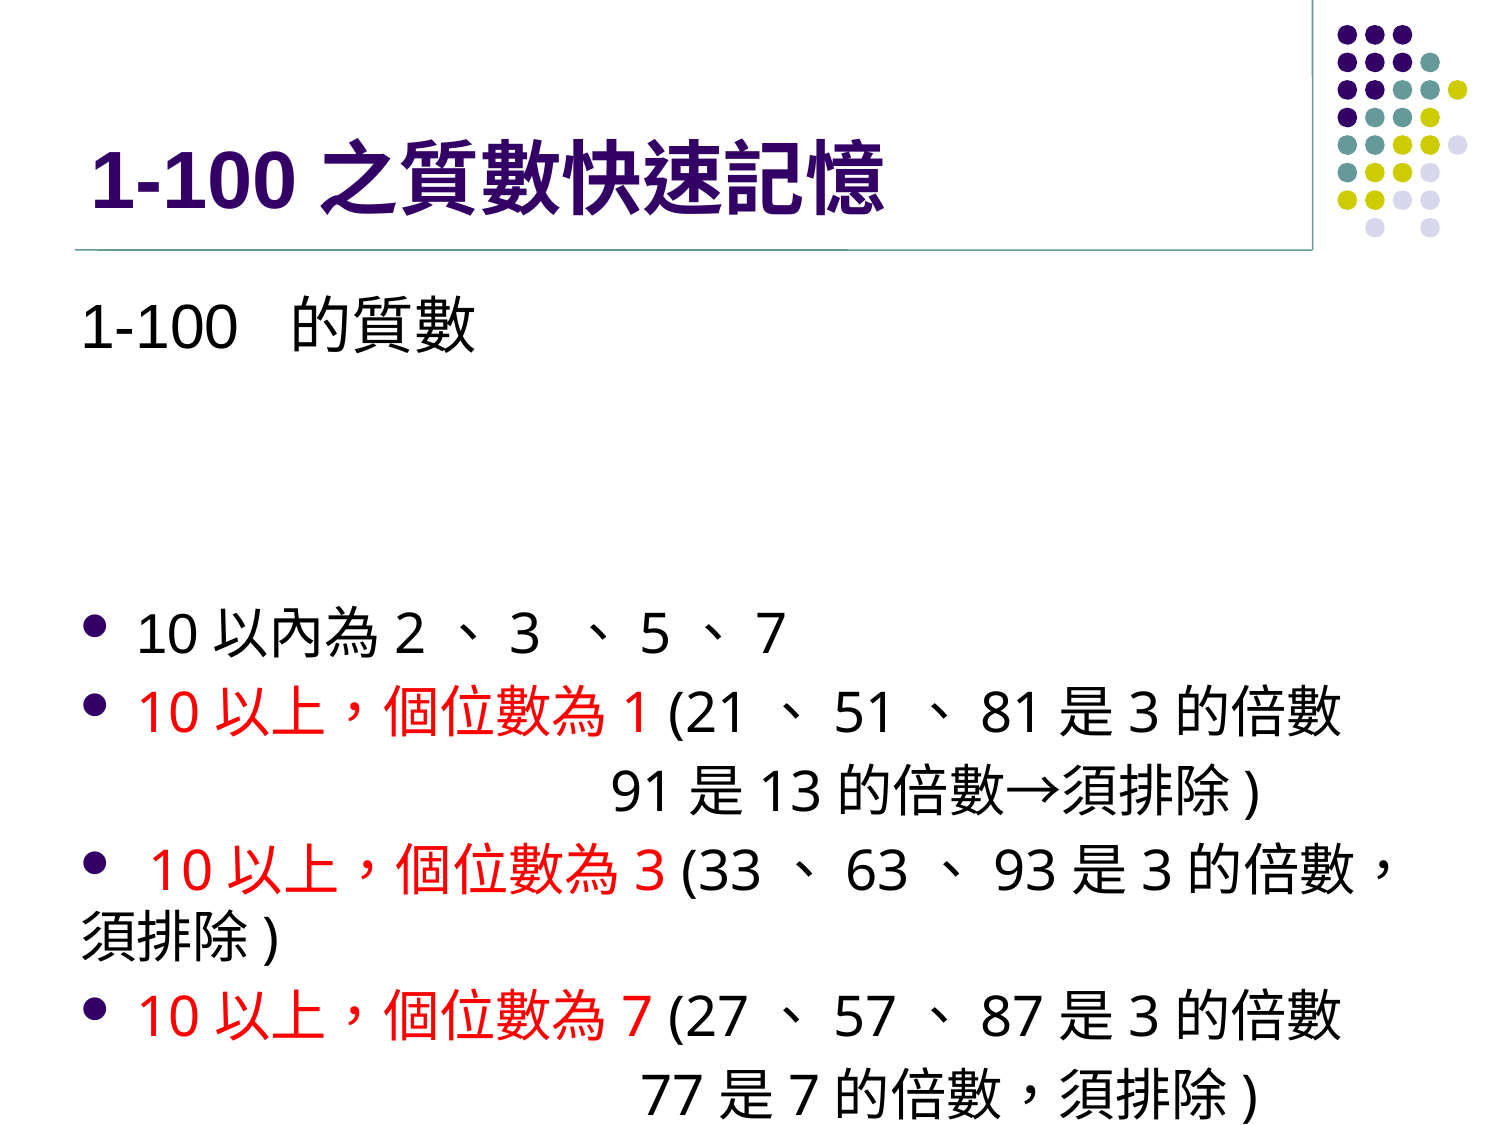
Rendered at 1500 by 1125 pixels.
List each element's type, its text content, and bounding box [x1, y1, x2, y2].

title 1-100之質數快速記憶 [75, 20, 1313, 233]
list 1-100 的質數 10以內為2、3 、5、7 10以上，個位數為1 (21、51、81是3的倍數 91是13的倍數→須排除) 10以上，個位數為3 (33、63、93是3的倍數，須排除) 10以上，個位數為7 (27、57、87是3的倍數 77是7的倍數，須排除) 10以上，個位數為9 (39、69、99是3的倍數 49是7的倍數，須排除) 皆為質數 [64, 278, 1471, 1083]
